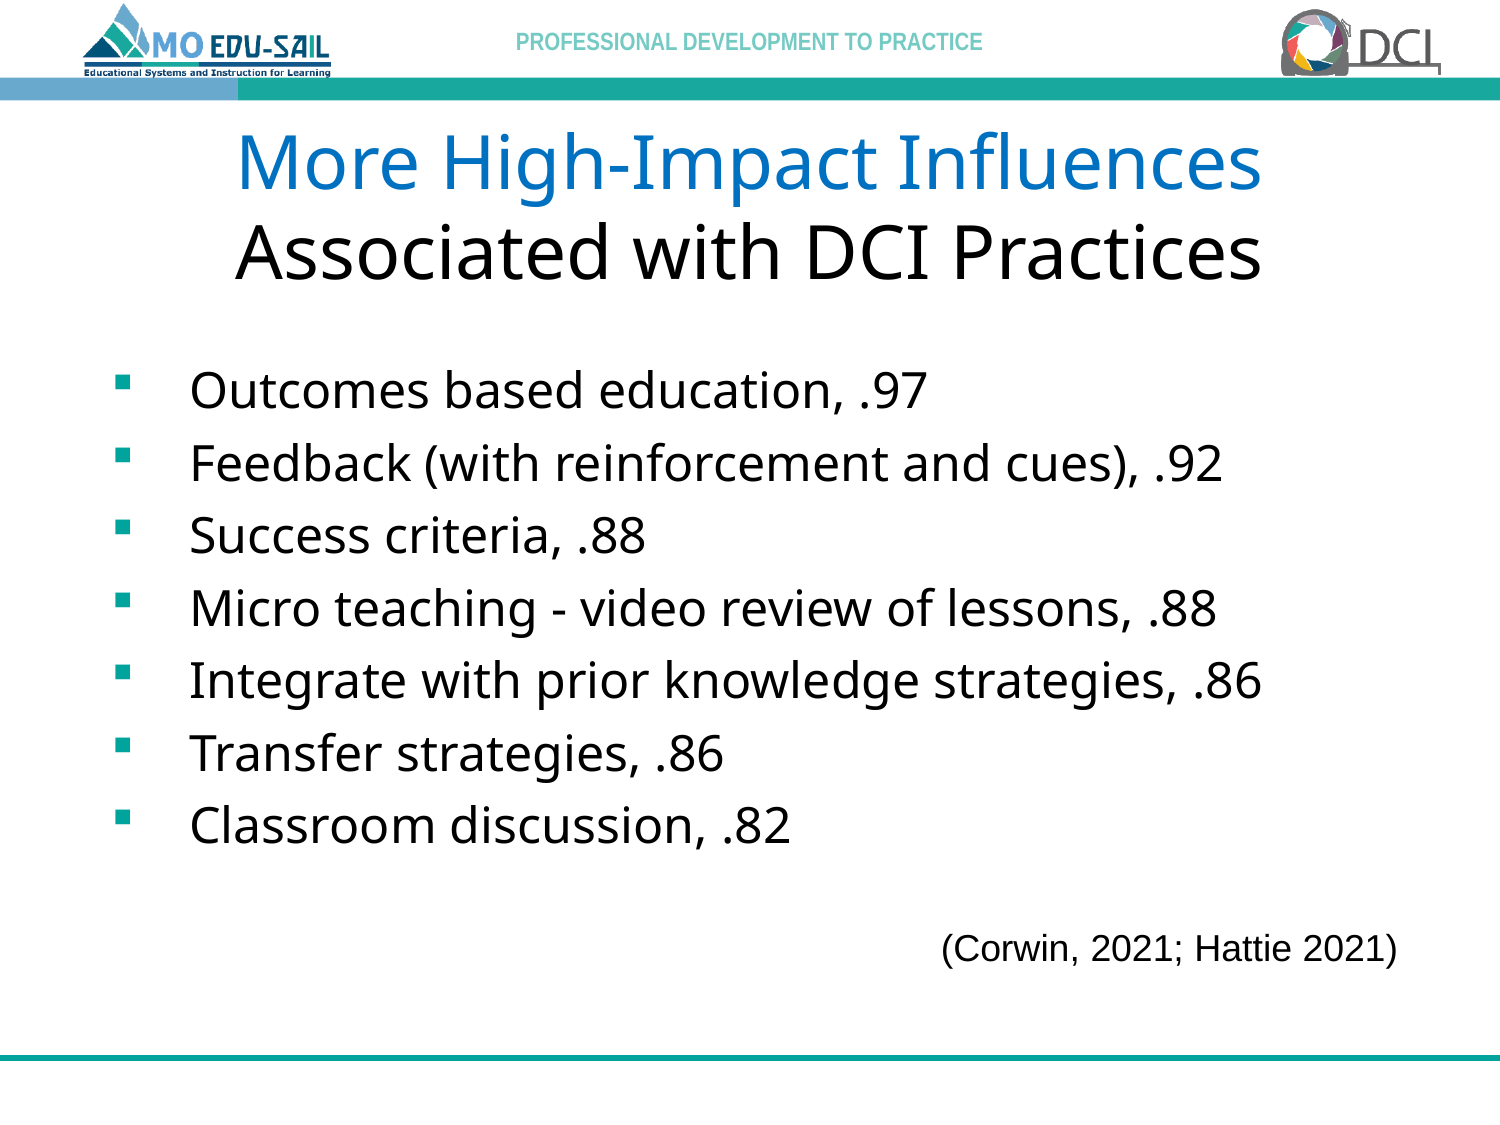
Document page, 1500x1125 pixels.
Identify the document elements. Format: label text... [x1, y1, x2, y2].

picture [82, 0, 331, 81]
list Outcomes based education, .97 Feedback (with reinforcement and cues), .92 Success criteria, .88 Micro teaching - video review of lessons, .88 Integrate with prior knowledge strategies, .86 Transfer strategies, .86 Classroom discussion, .82 (Corwin, 2021; Hattie 2021) [81, 343, 1432, 1034]
title More High-Impact Influences Associated with DCI Practices [75, 130, 1425, 279]
picture [1281, 9, 1441, 76]
